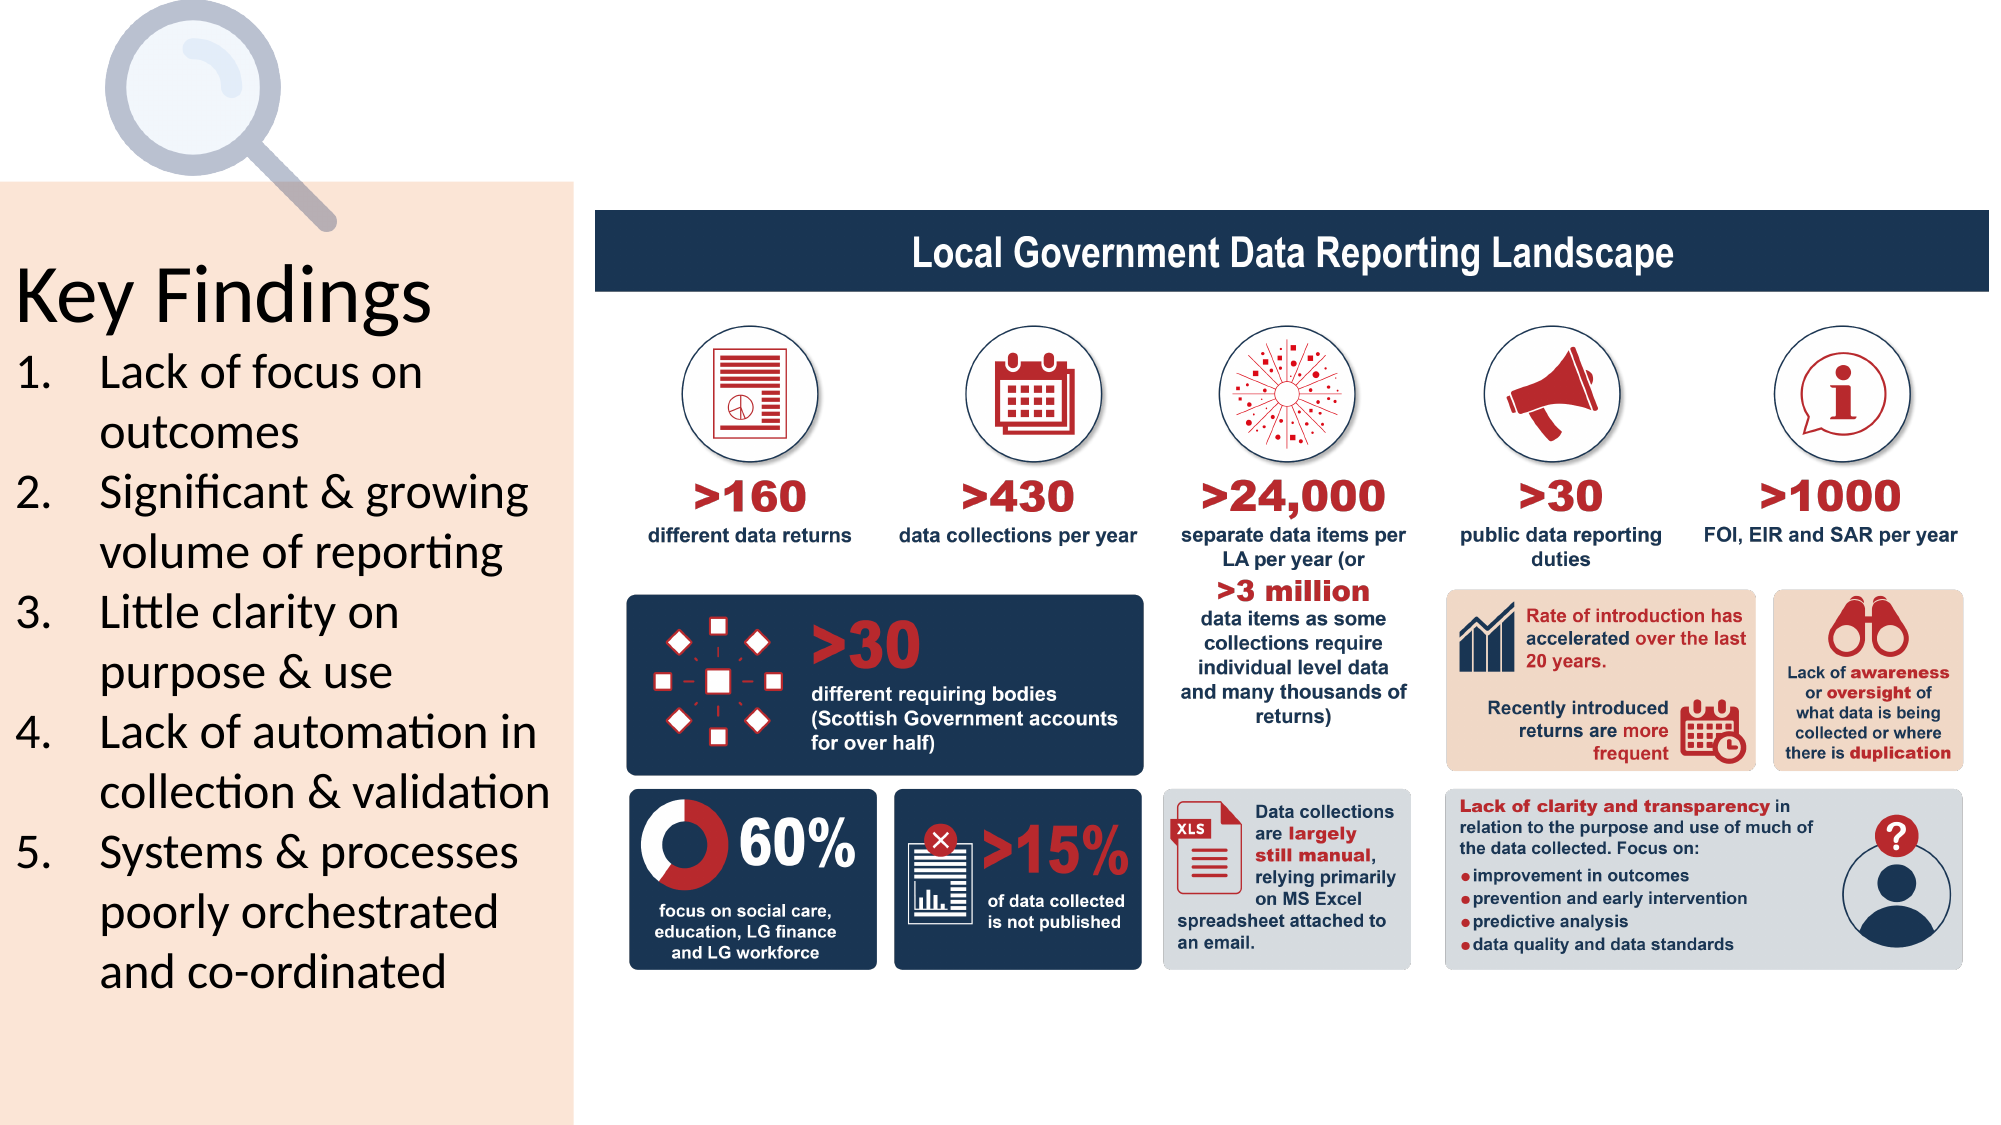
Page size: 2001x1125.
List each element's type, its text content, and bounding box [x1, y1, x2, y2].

list Key Findings Lack of focus on outcomes Significant & growing volume of reporting Little clarity on purpose & use Lack of automation in collection & validation Systems & processes poorly orchestrated and co-ordinated [0, 181, 574, 1125]
picture [105, 0, 337, 232]
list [595, 210, 1989, 995]
